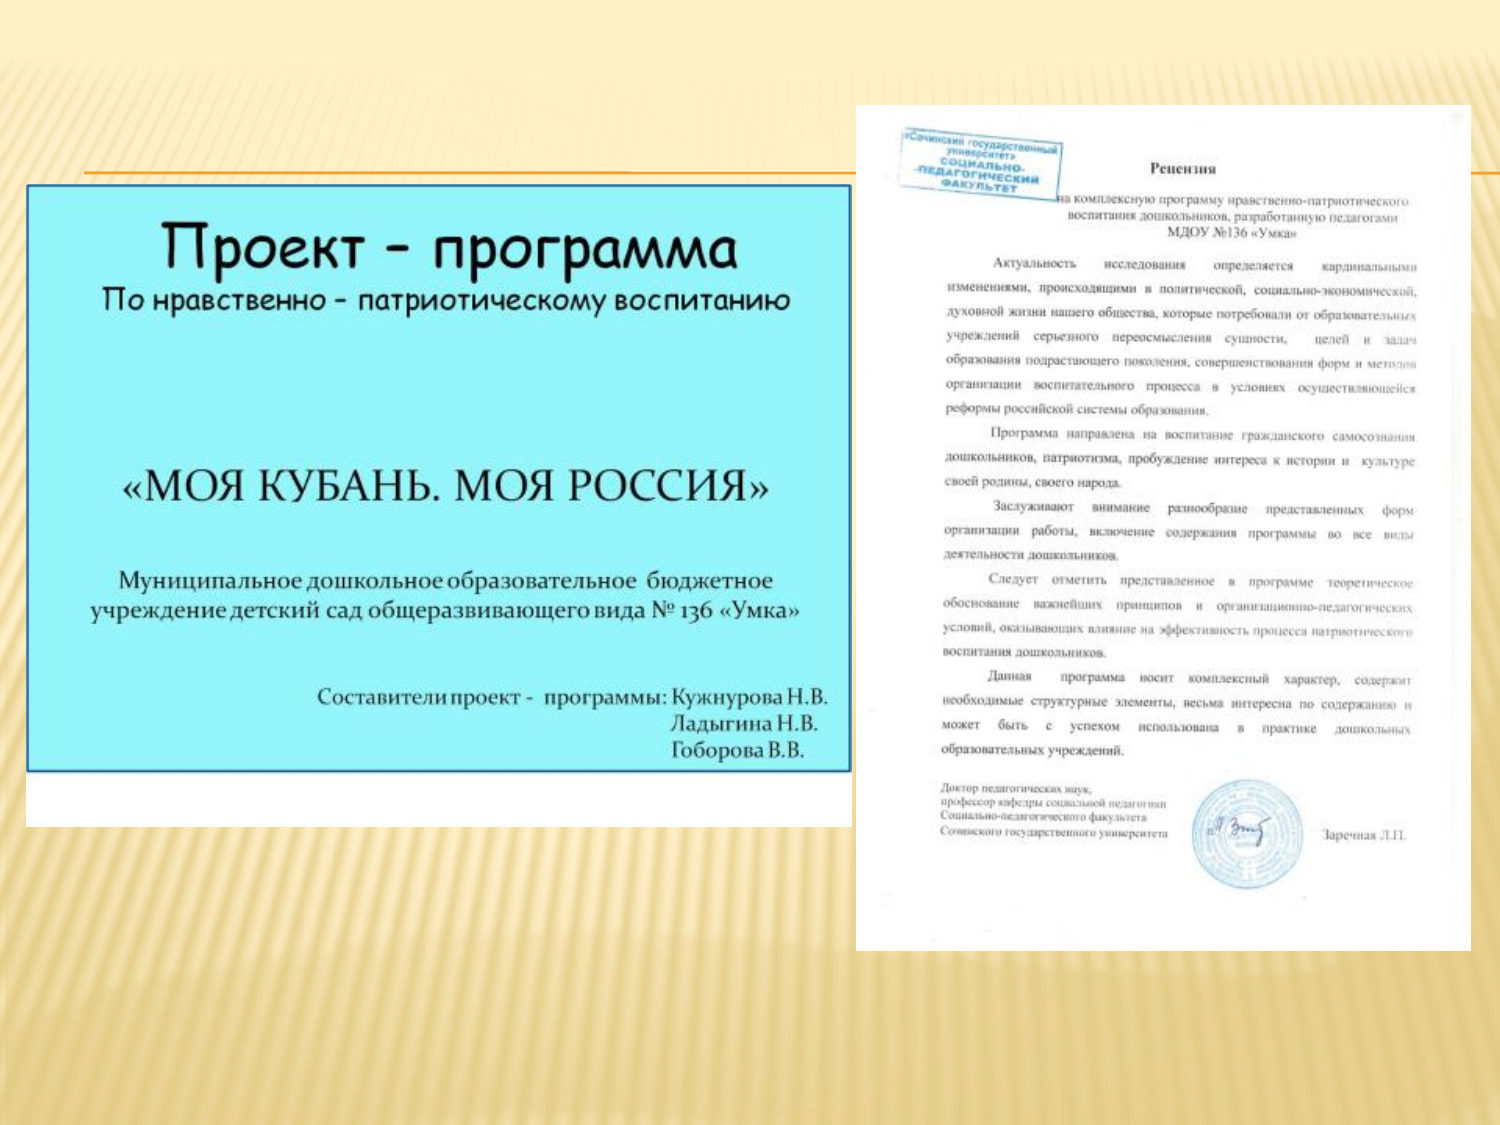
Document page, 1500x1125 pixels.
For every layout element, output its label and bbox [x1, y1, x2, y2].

list [855, 105, 1471, 951]
picture [25, 184, 852, 827]
